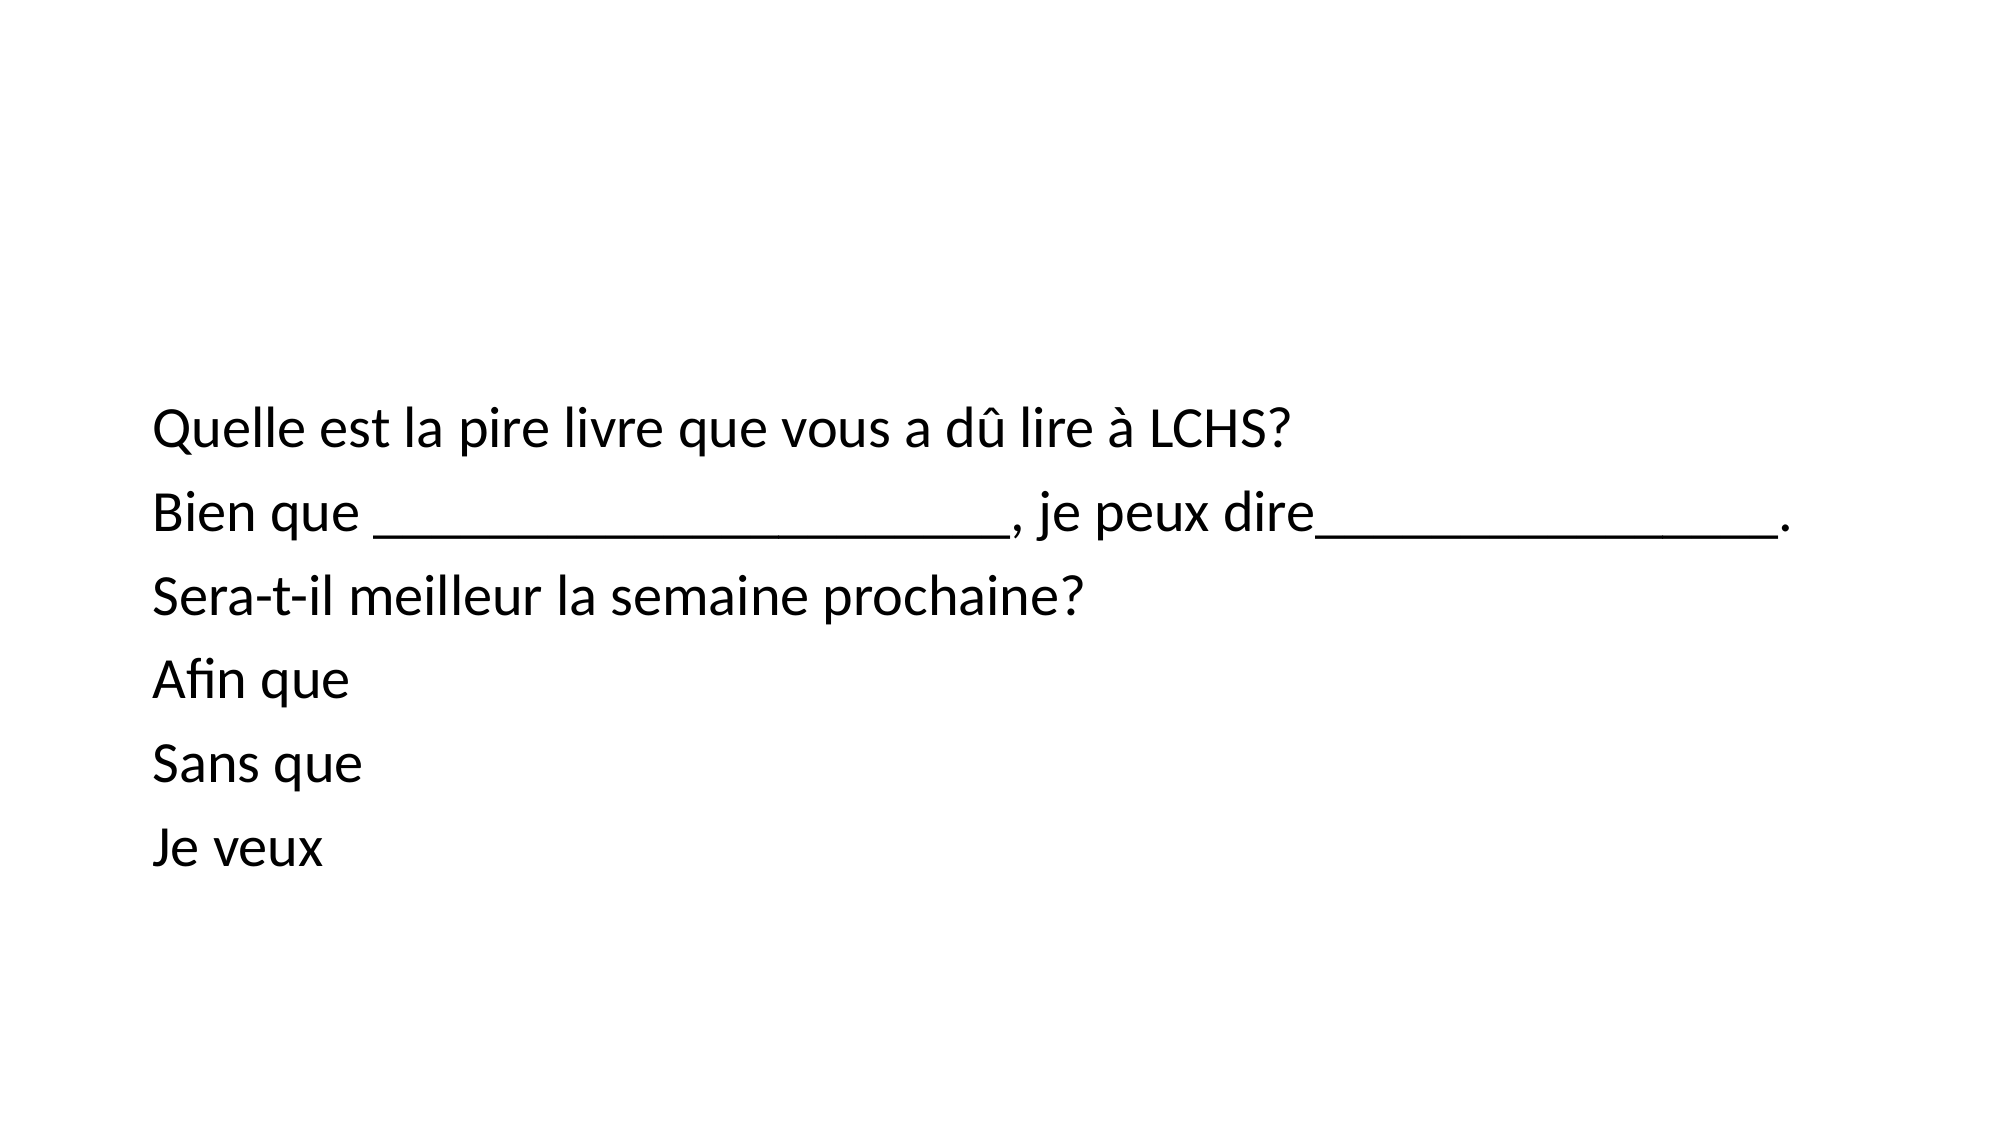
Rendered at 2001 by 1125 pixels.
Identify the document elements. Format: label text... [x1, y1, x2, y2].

list Quelle est la pire livre que vous a dû lire à LCHS? Bien que ______________________, je peux dire________________. Sera-t-il meilleur la semaine prochaine? Afin que Sans que Je veux [137, 299, 1863, 1014]
